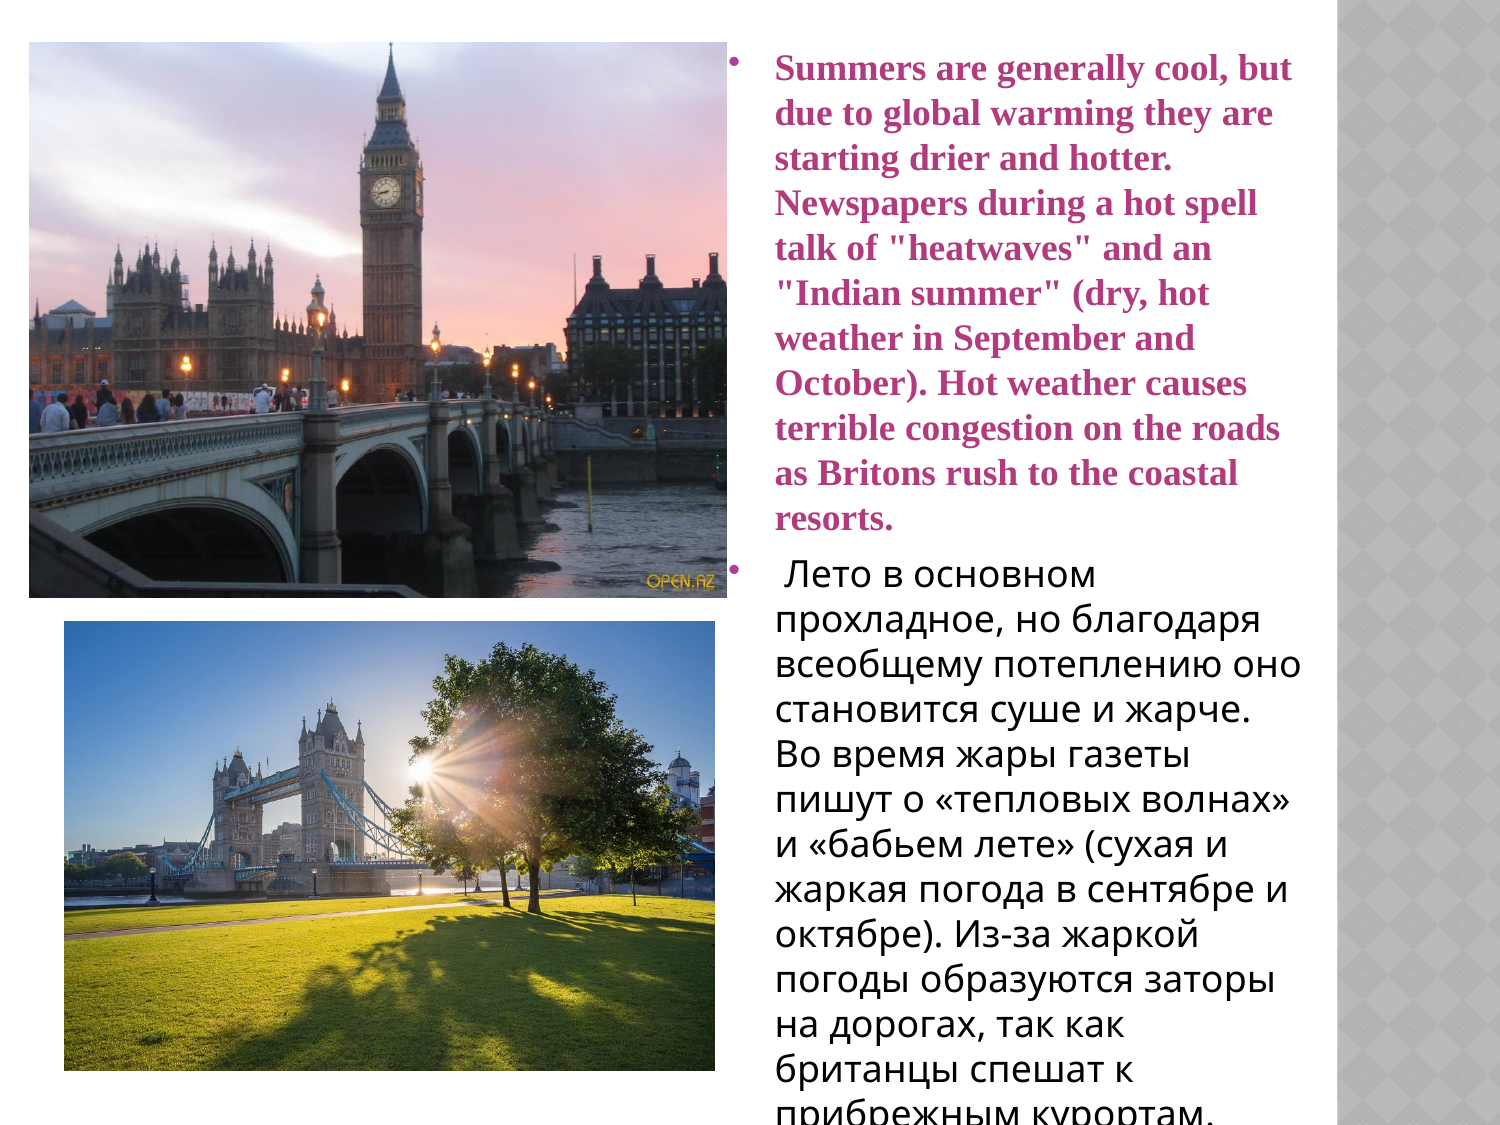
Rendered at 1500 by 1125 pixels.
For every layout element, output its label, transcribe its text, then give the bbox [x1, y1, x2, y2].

picture [29, 42, 727, 598]
picture [64, 620, 716, 1071]
list Summers are generally cool, but due to global warming they are starting drier and hotter. Newspapers during a hot spell talk of "heatwaves" and an "Indian summer" (dry, hot weather in September and October). Hot weather causes terrible congestion on the roads as Britons rush to the coastal resorts. Лето в основном прохладное, но благодаря всеобщему потеплению оно становится суше и жарче. Во время жары газеты пишут о «тепловых волнах» и «бабьем лете» (сухая и жаркая погода в сентябре и октябре). Из-за жаркой погоды образуются заторы на дорогах, так как британцы спешат к прибрежным курортам. [714, 35, 1322, 1102]
